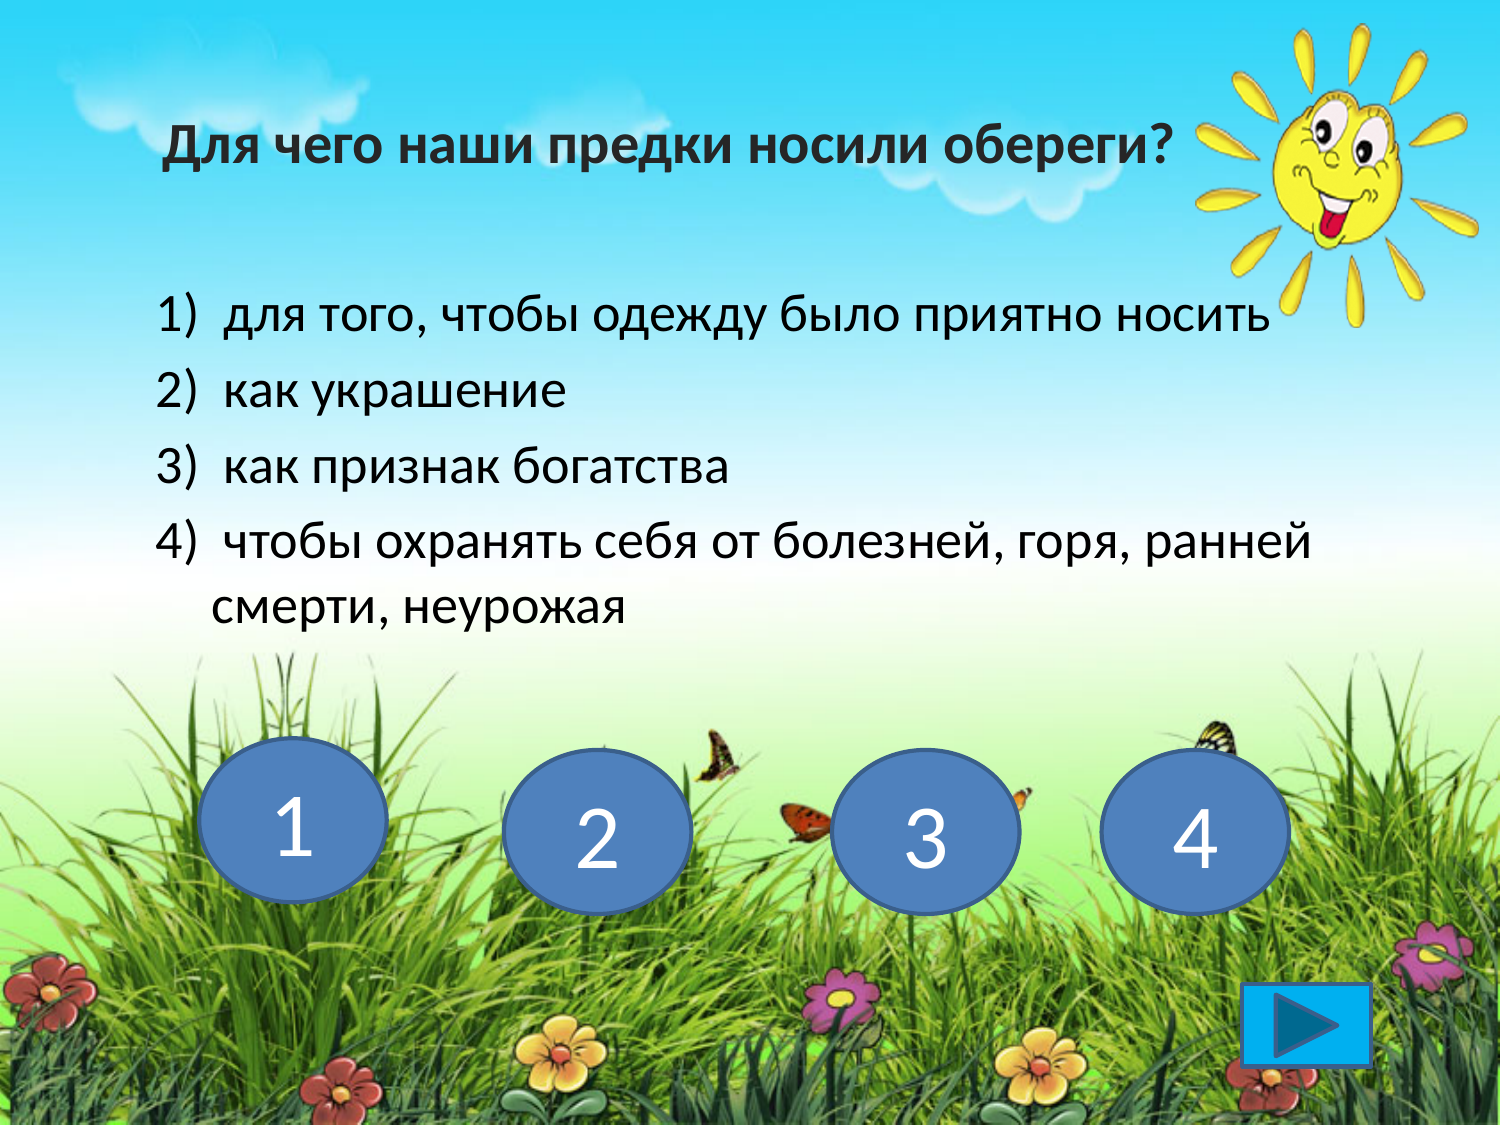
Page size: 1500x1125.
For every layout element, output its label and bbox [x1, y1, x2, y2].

text_box [0, 0, 1500, 1125]
